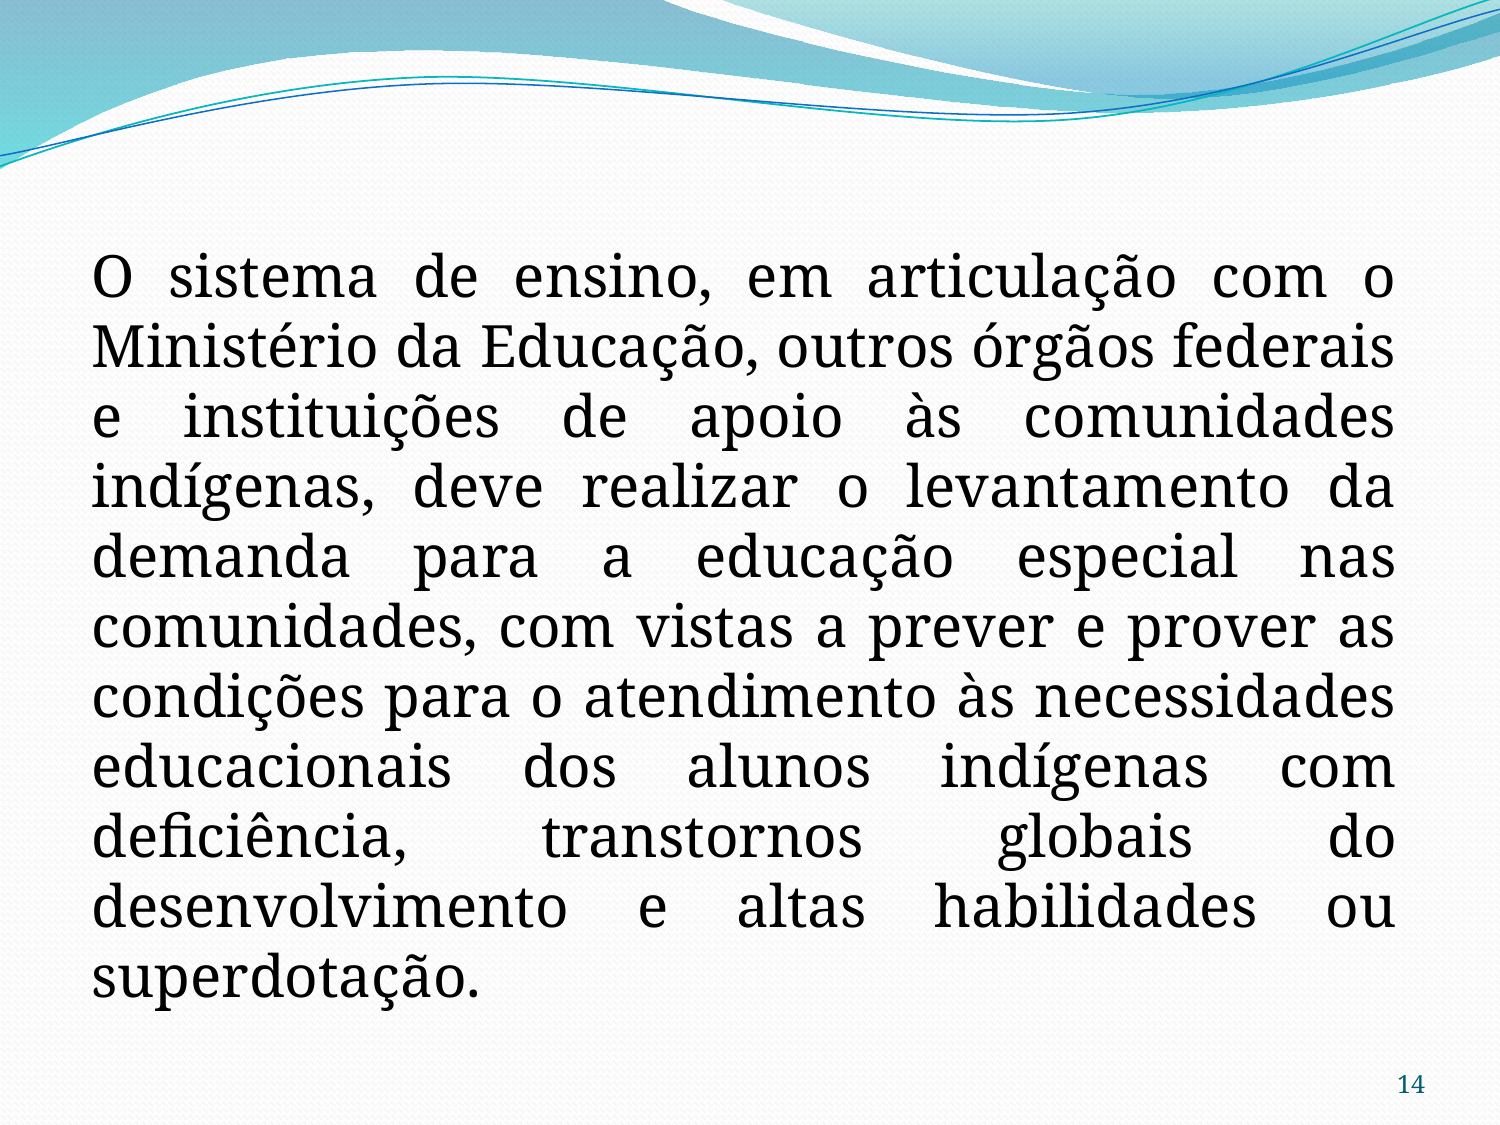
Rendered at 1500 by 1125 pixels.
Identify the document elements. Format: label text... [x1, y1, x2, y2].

slide_number 14 [1299, 1042, 1425, 1103]
text_box O sistema de ensino, em articulação com o Ministério da Educação, outros órgãos federais e instituições de apoio às comunidades indígenas, deve realizar o levantamento da demanda para a educação especial nas comunidades, com vistas a prever e prover as condições para o atendimento às necessidades educacionais dos alunos indígenas com deficiência, transtornos globais do desenvolvimento e altas habilidades ou superdotação. [76, 231, 1412, 1017]
